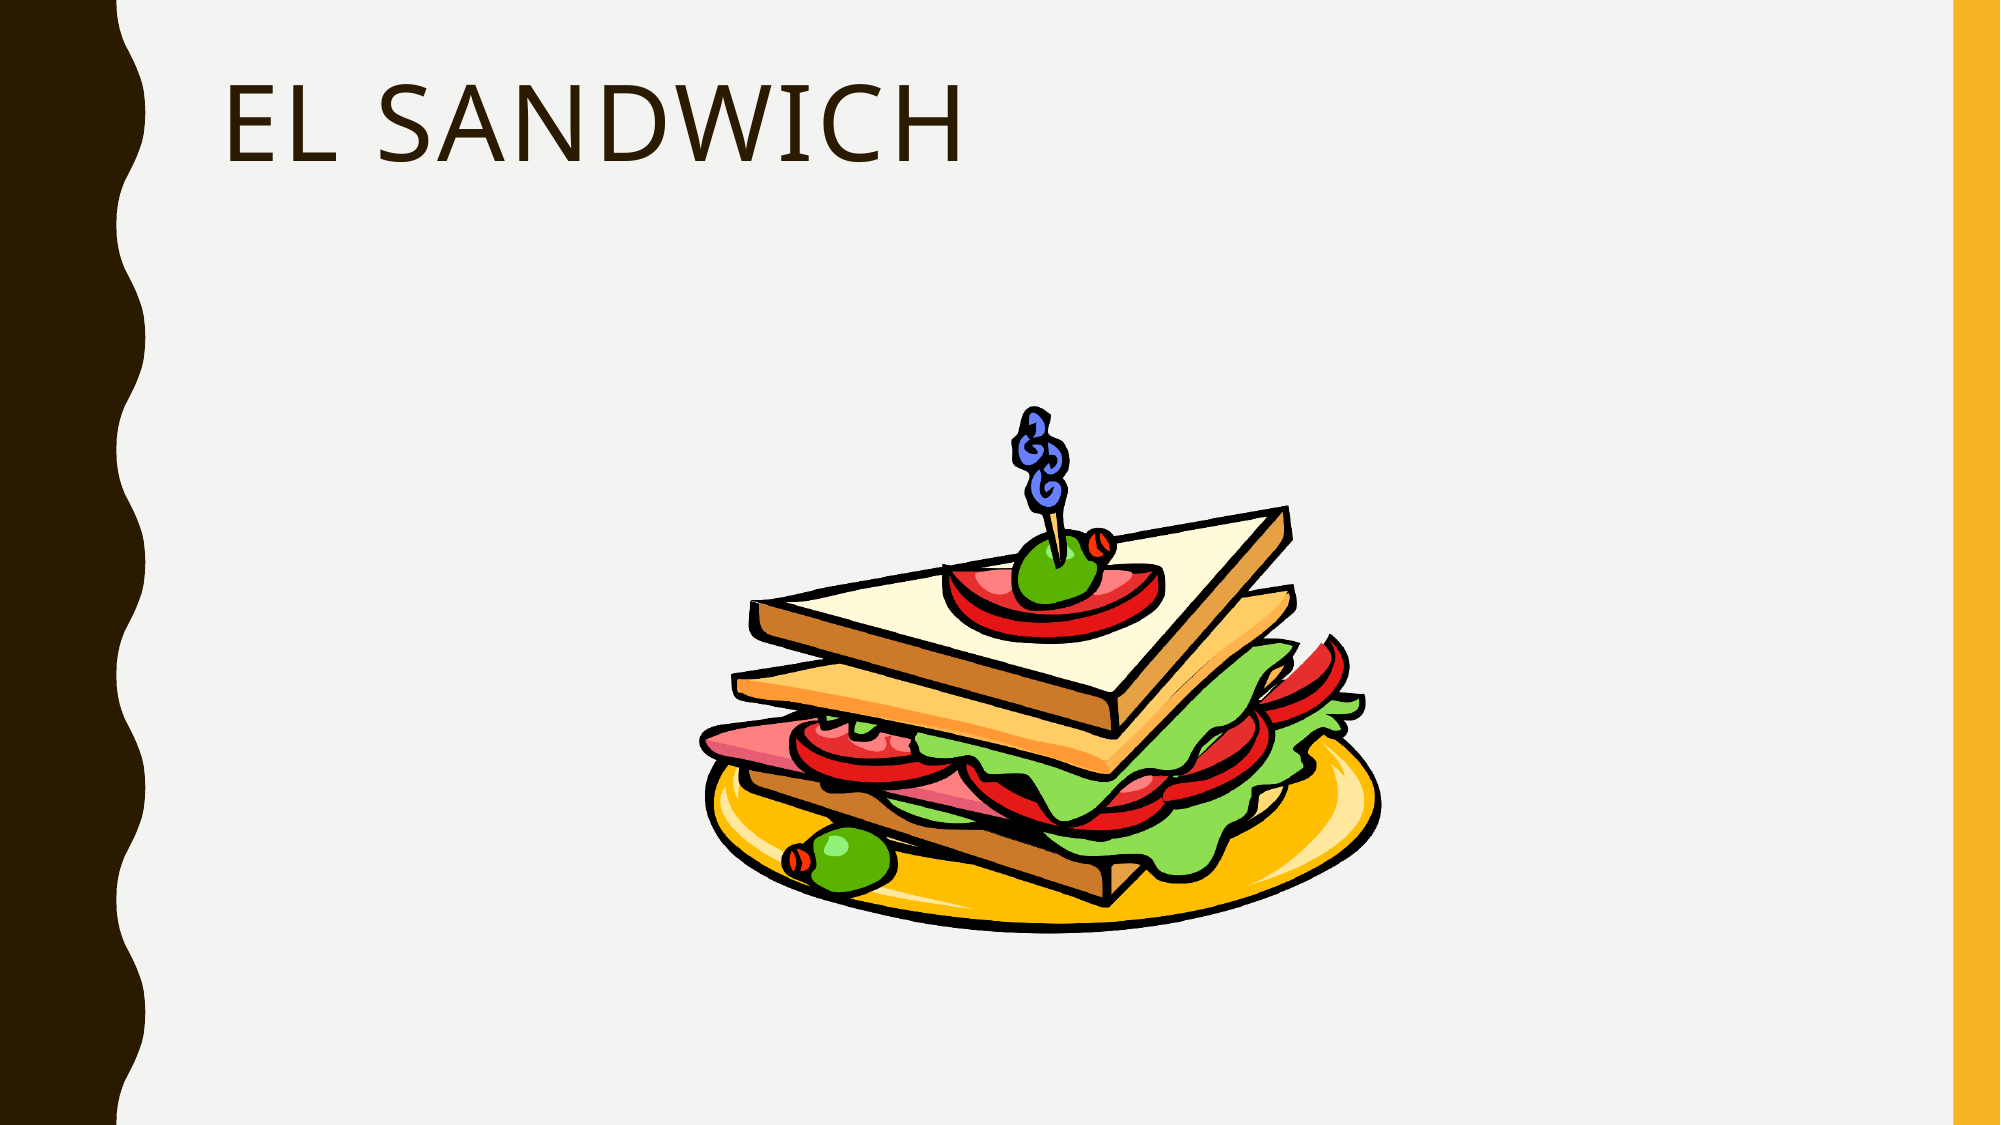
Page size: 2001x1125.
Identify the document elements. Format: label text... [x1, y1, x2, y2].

title El sandwich [205, 62, 1875, 308]
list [682, 389, 1398, 950]
